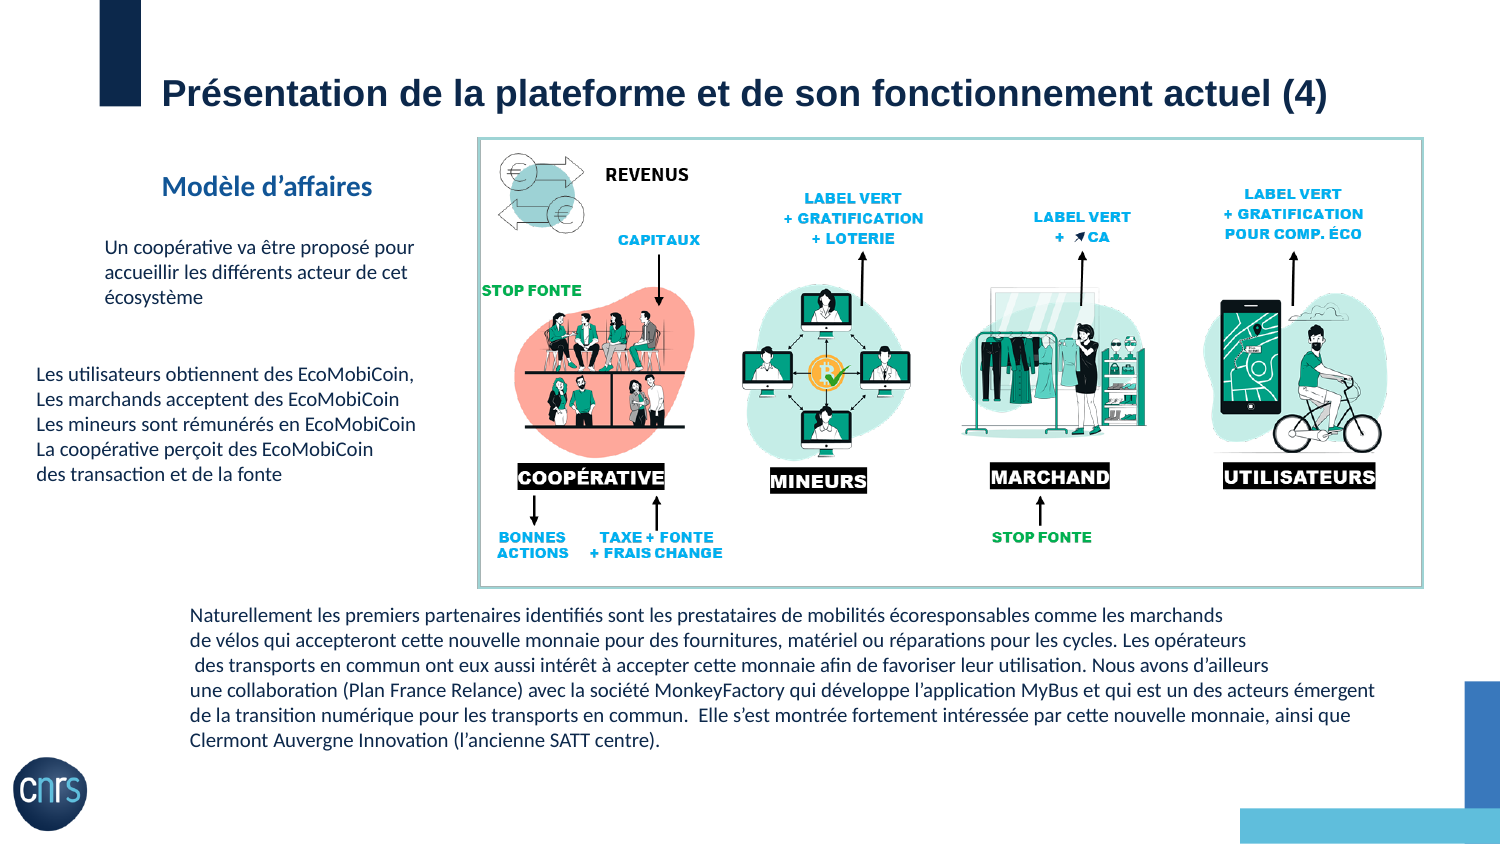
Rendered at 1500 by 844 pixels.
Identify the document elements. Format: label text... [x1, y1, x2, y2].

picture [11, 755, 89, 833]
text_box Un coopérative va être proposé pour accueillir les différents acteur de cet écosystème [89, 226, 451, 317]
text_box Les utilisateurs obtiennent des EcoMobiCoin, Les marchands acceptent des EcoMobiCoin Les mineurs sont rémunérés en EcoMobiCoin La coopérative perçoit des EcoMobiCoin des transaction et de la fonte [21, 353, 435, 521]
title Présentation de la plateforme et de son fonctionnement actuel (4) [161, 29, 1408, 115]
text_box Naturellement les premiers partenaires identifiés sont les prestataires de mobilités écoresponsables comme les marchands de vélos qui accepteront cette nouvelle monnaie pour des fournitures, matériel ou réparations pour les cycles. Les opérateurs des transports en commun ont eux aussi intérêt à accepter cette monnaie afin de favoriser leur utilisation. Nous avons d’ailleurs une collaboration (Plan France Relance) avec la société MonkeyFactory qui développe l’application MyBus et qui est un des acteurs émergent de la transition numérique pour les transports en commun. Elle s’est montrée fortement intéressée par cette nouvelle monnaie, ainsi que Clermont Auvergne Innovation (l’ancienne SATT centre). [175, 594, 1394, 760]
picture [466, 137, 1424, 589]
list Modèle d’affaires [161, 171, 1408, 760]
